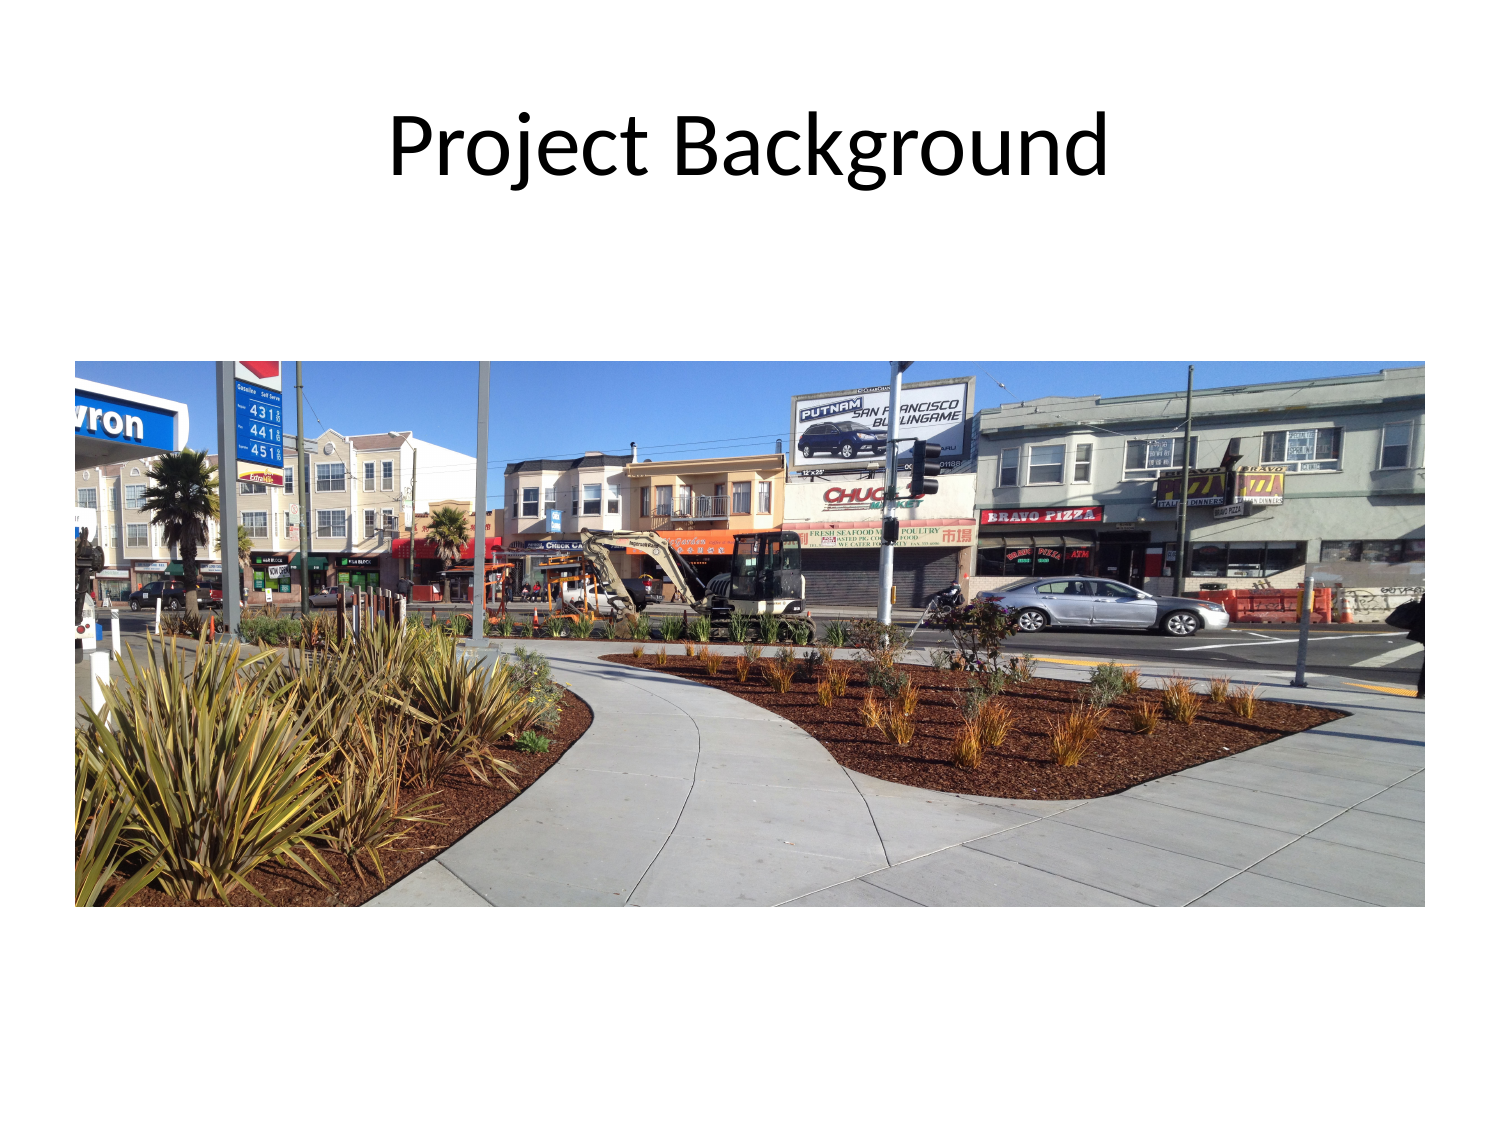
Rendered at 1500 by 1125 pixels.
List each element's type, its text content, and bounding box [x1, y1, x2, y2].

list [74, 360, 1426, 907]
title Project Background [75, 45, 1425, 233]
